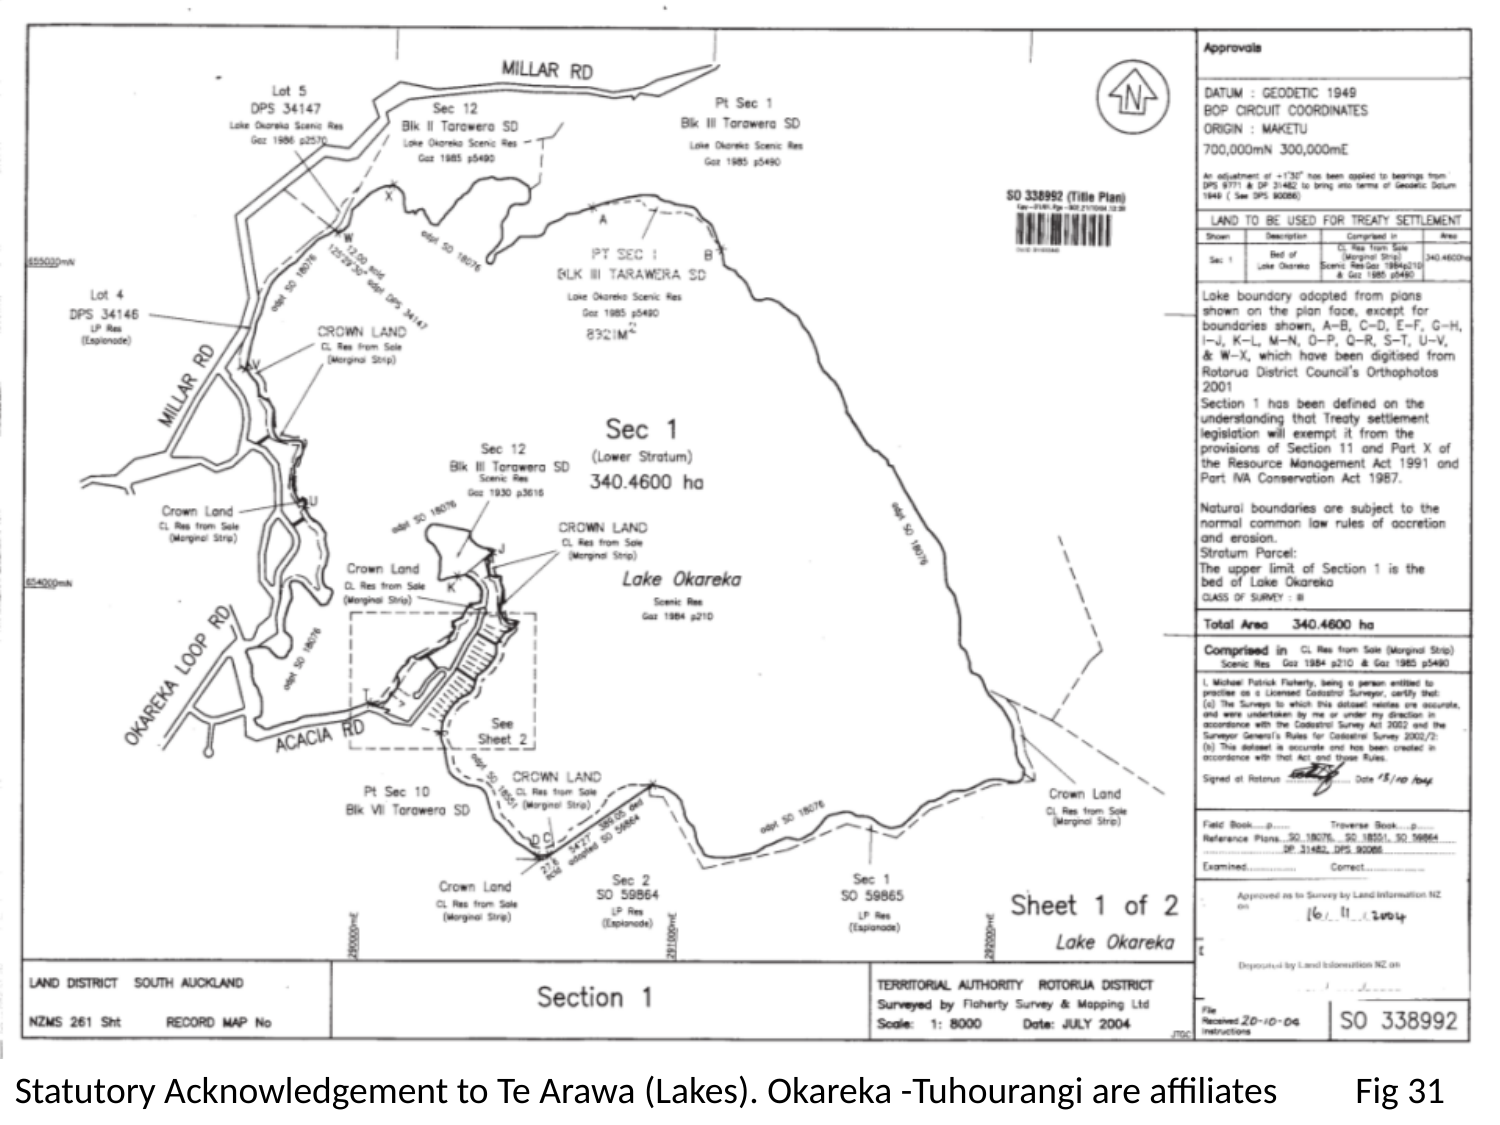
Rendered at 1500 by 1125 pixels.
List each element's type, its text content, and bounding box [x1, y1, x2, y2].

text_box Statutory Acknowledgement to Te Arawa (Lakes). Okareka -Tuhourangi are affiliates [0, 1065, 1340, 1119]
text_box Fig 31 [1340, 1065, 1500, 1119]
picture [0, 0, 1500, 1059]
